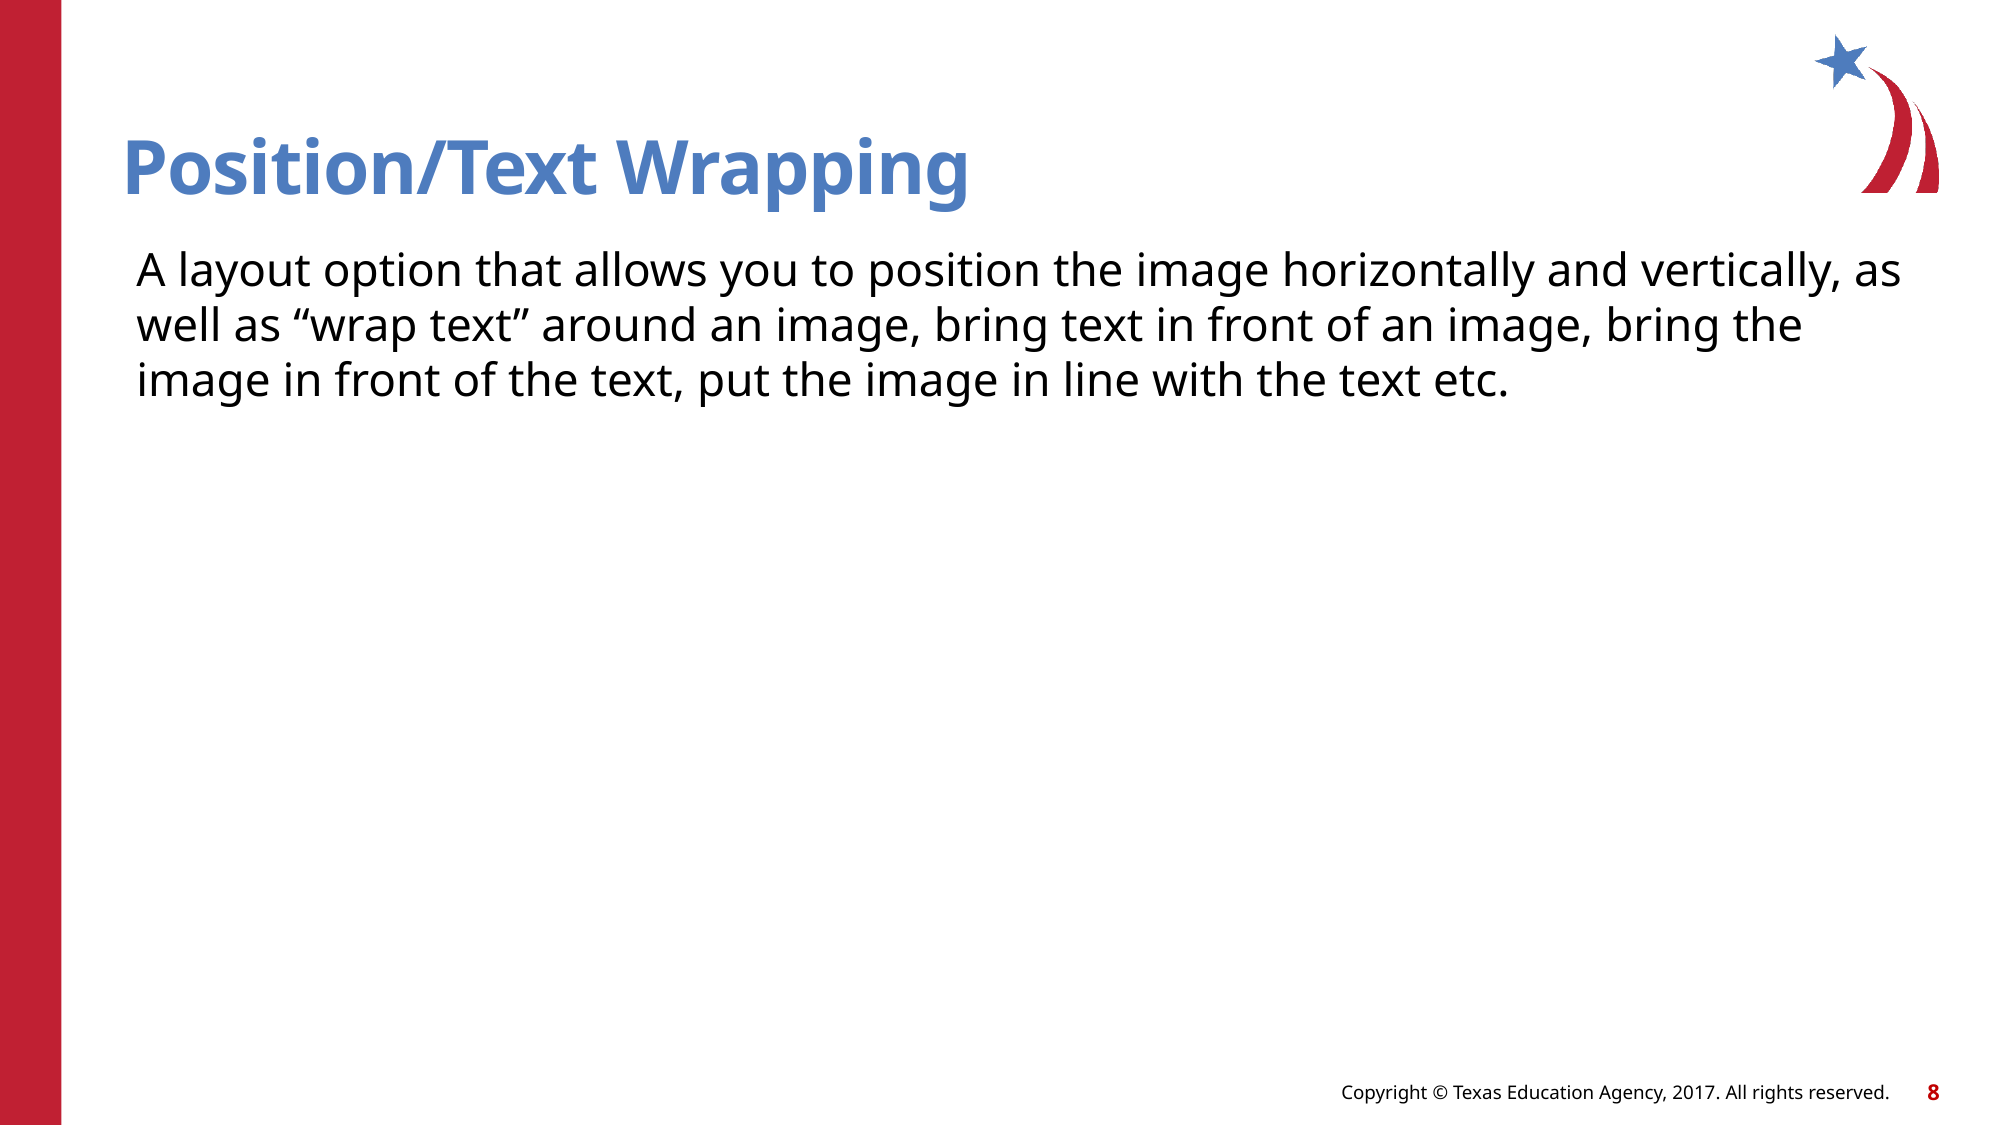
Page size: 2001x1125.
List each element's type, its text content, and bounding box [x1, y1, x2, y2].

picture [1814, 34, 1939, 193]
title Position/Text Wrapping [121, 66, 1772, 211]
list A layout option that allows you to position the image horizontally and vertically, as well as “wrap text” around an image, bring text in front of an image, bring the image in front of the text, put the image in line with the text etc. [121, 233, 1936, 1010]
